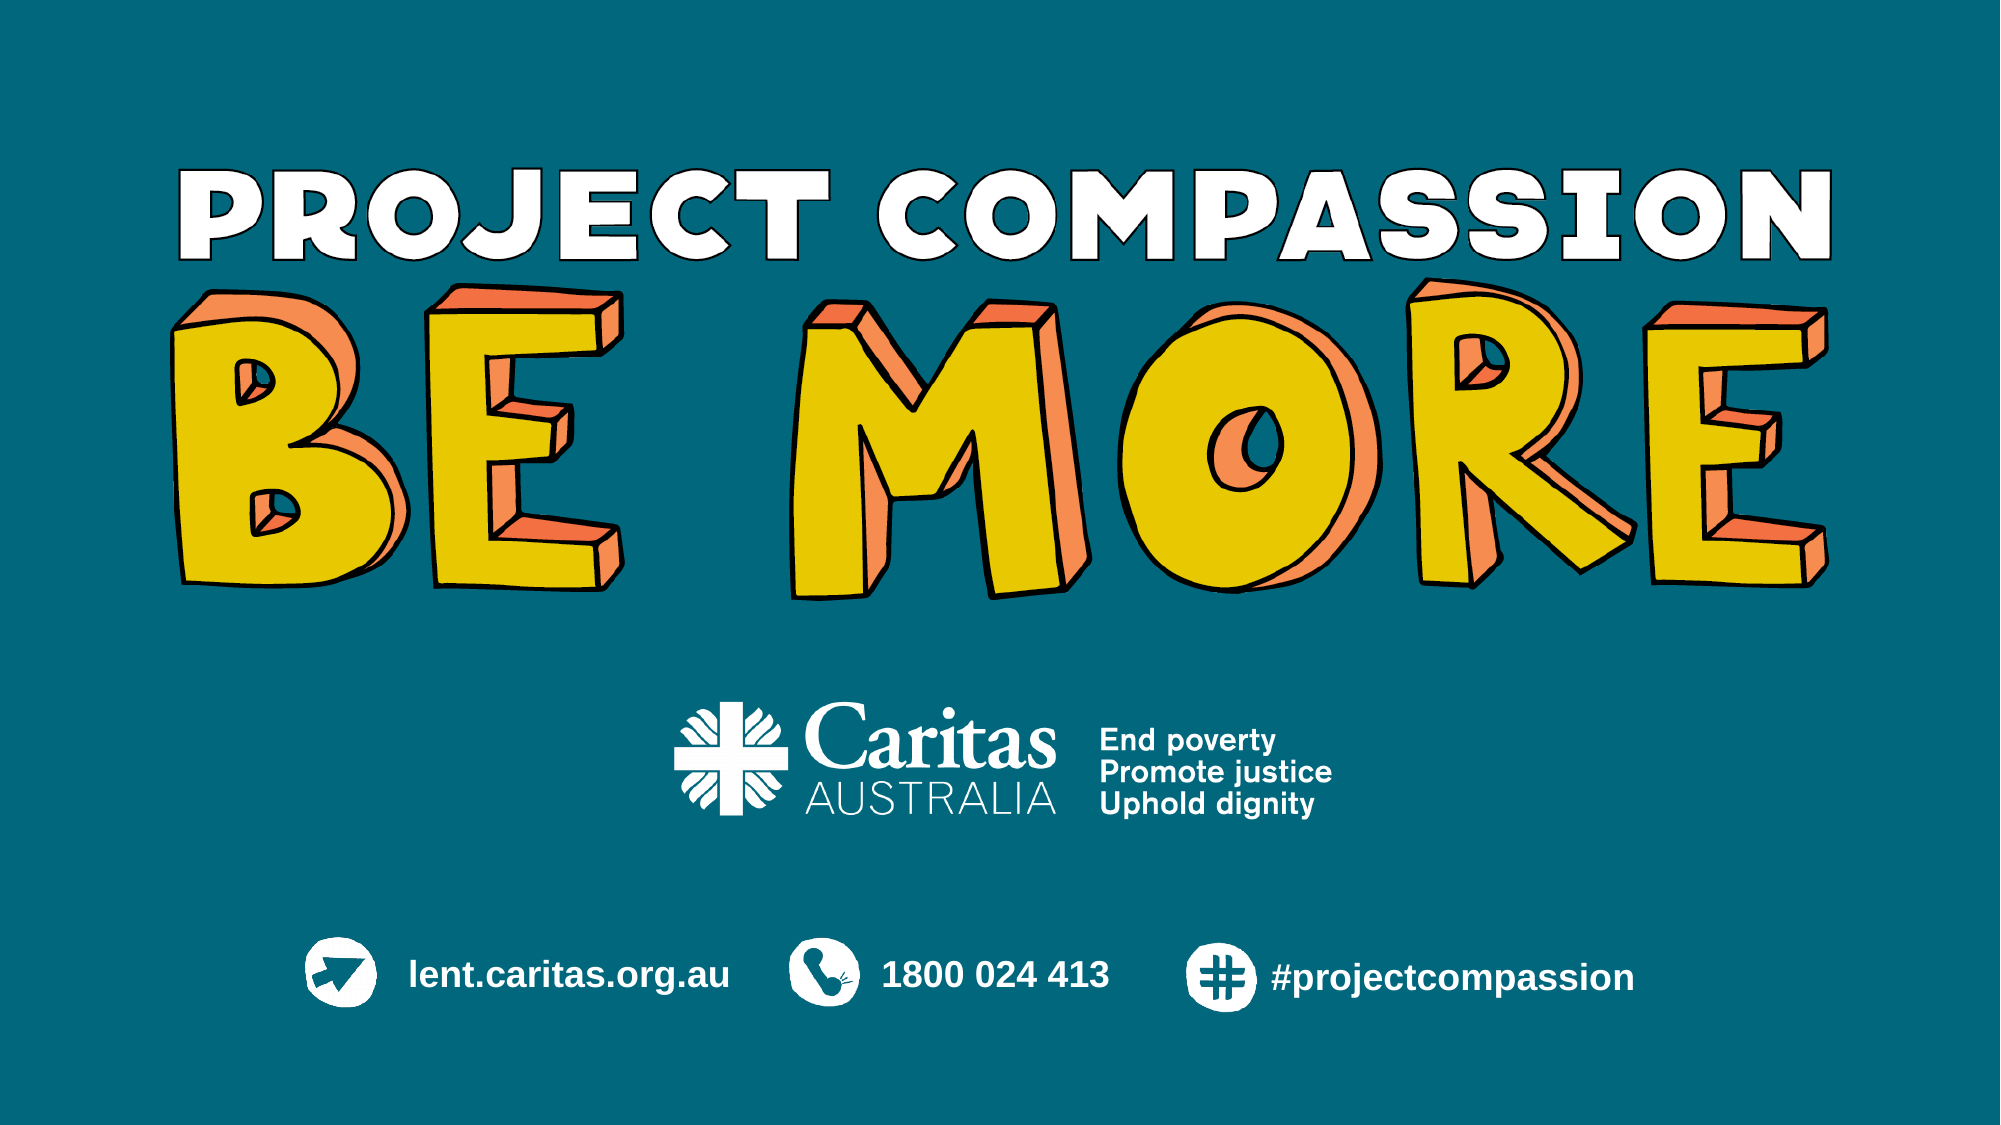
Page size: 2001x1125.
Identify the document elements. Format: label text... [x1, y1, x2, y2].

picture [785, 932, 867, 1012]
text_box lent.caritas.org.au [383, 942, 764, 1002]
picture [1181, 939, 1264, 1018]
text_box #projectcompassion [1264, 945, 1668, 1005]
text_box 1800 024 413 [867, 942, 1134, 1002]
picture [301, 932, 383, 1013]
picture [146, 148, 1854, 619]
picture [661, 684, 1339, 833]
